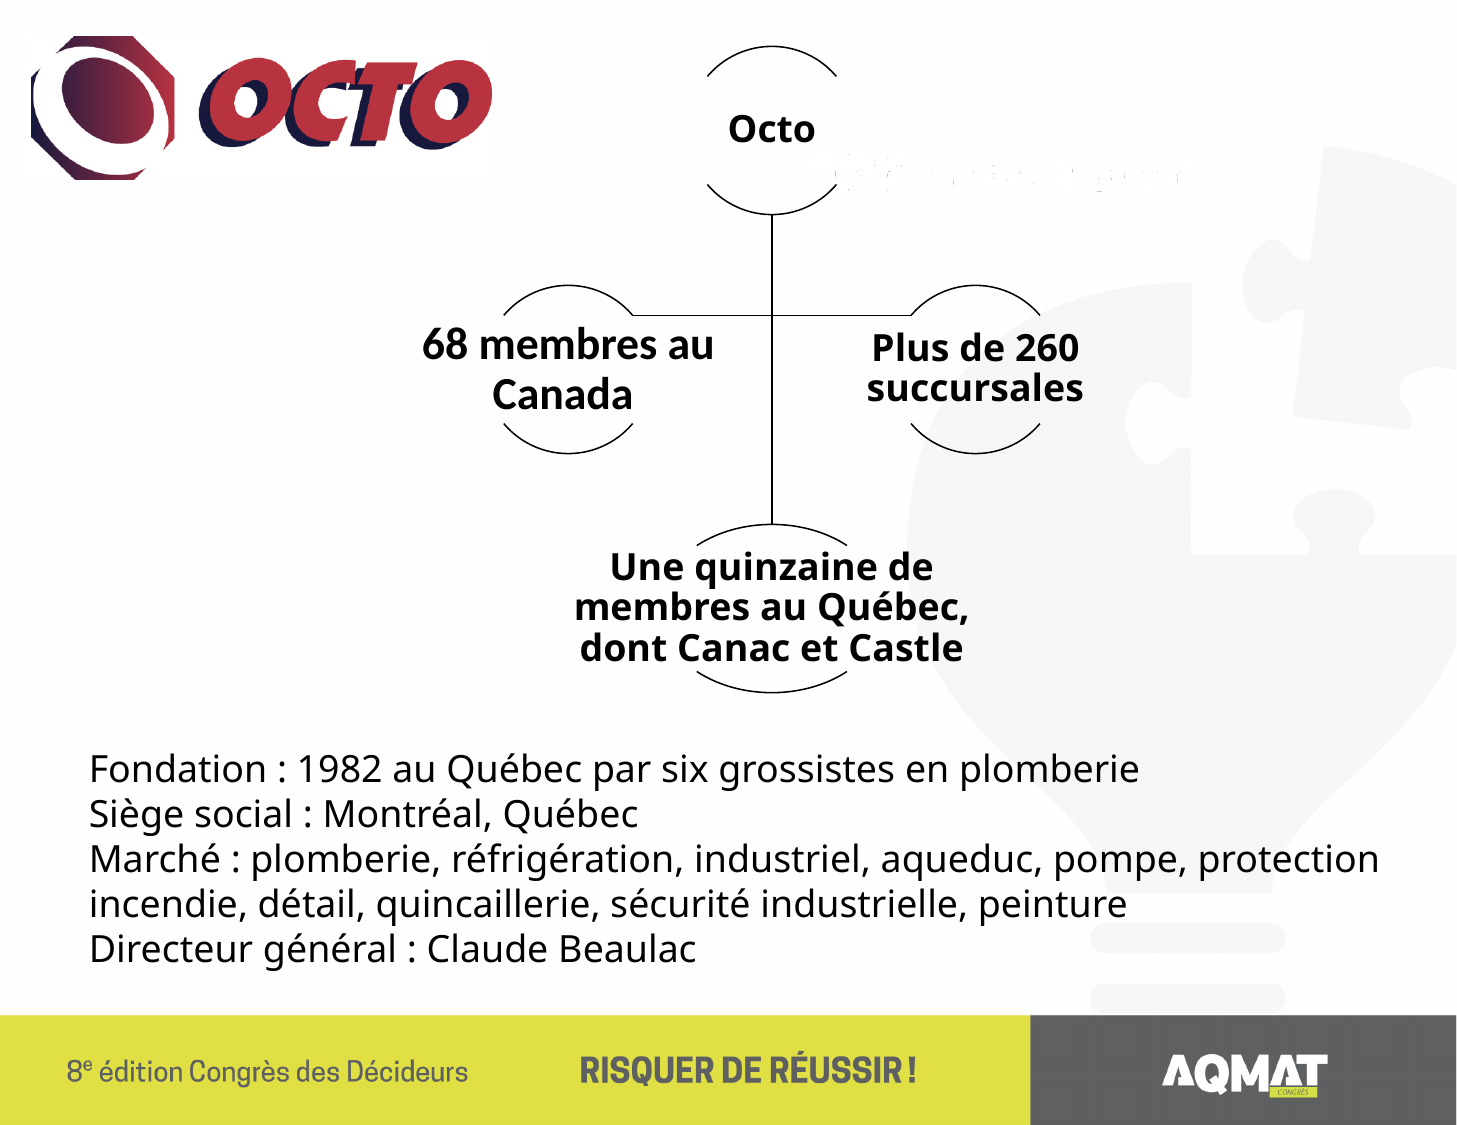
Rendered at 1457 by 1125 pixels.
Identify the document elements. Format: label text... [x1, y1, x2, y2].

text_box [286, 45, 1258, 694]
text_box Fondation : 1982 au Québec par six grossistes en plomberie Siège social : Montréal, Québec Marché : plomberie, réfrigération, industriel, aqueduc, pompe, protection incendie, détail, quincaillerie, sécurité industrielle, peinture Directeur général : Claude Beaulac [73, 737, 1405, 978]
picture [0, 0, 1457, 1125]
